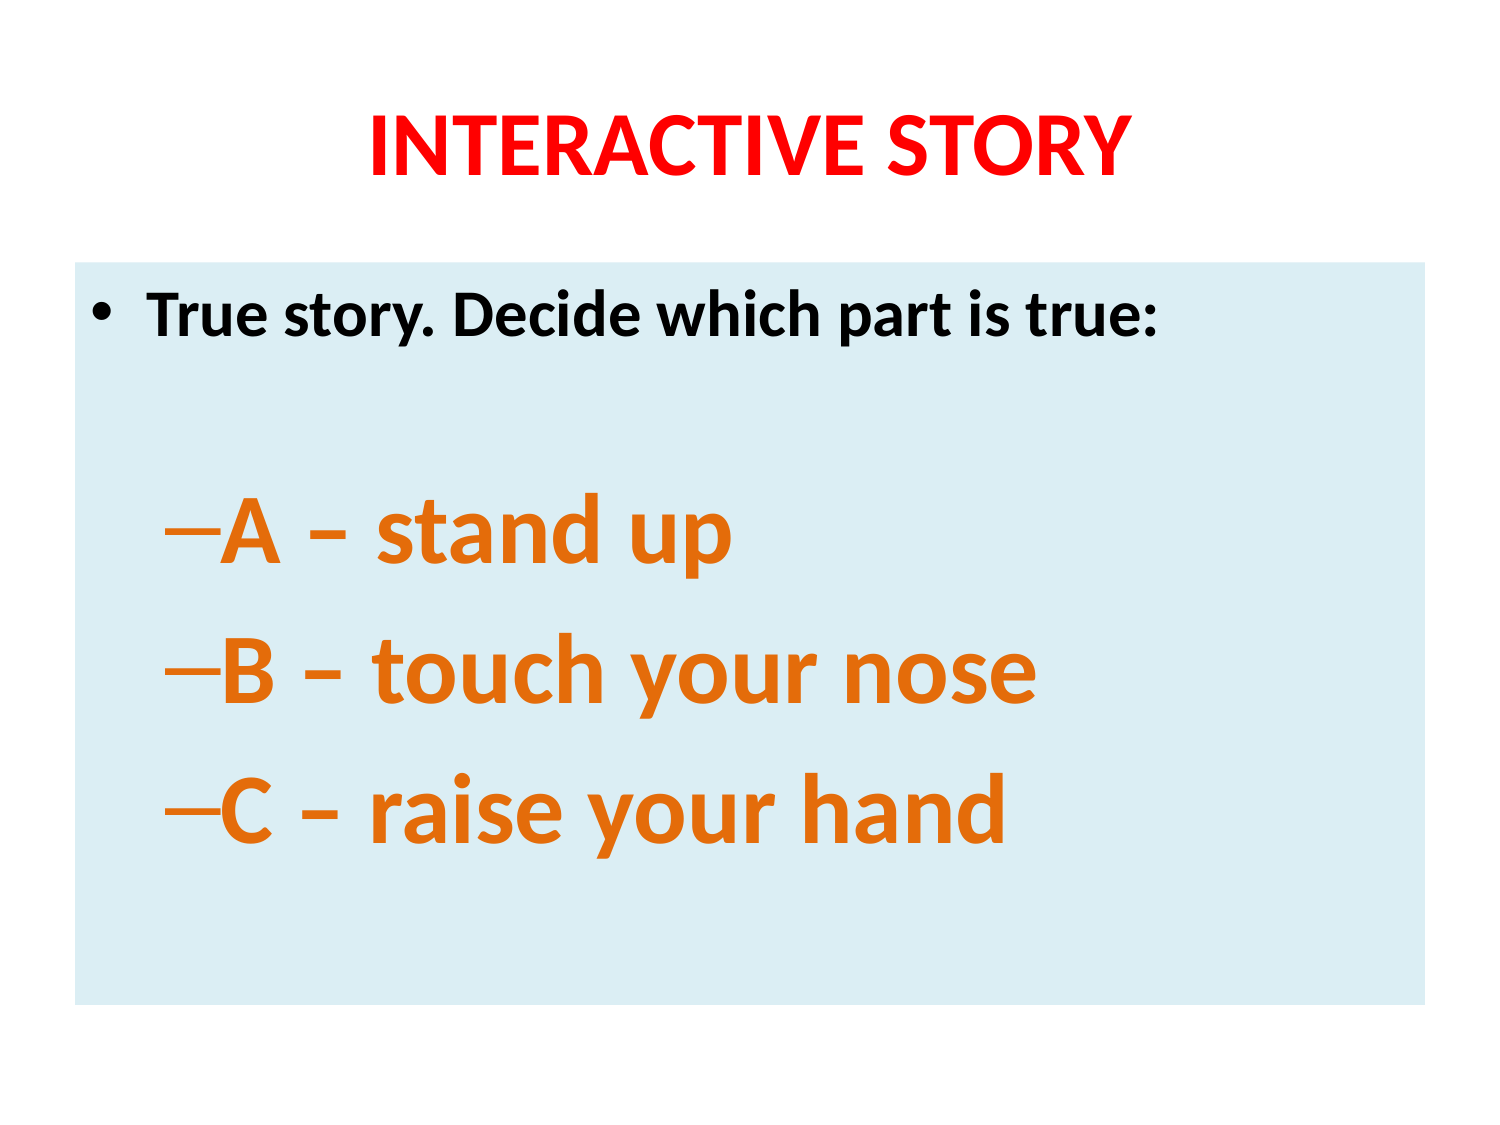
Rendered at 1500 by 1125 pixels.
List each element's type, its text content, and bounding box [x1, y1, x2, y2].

title INTERACTIVE STORY [75, 45, 1425, 233]
list True story. Decide which part is true: A – stand up B – touch your nose C – raise your hand [75, 262, 1425, 1005]
